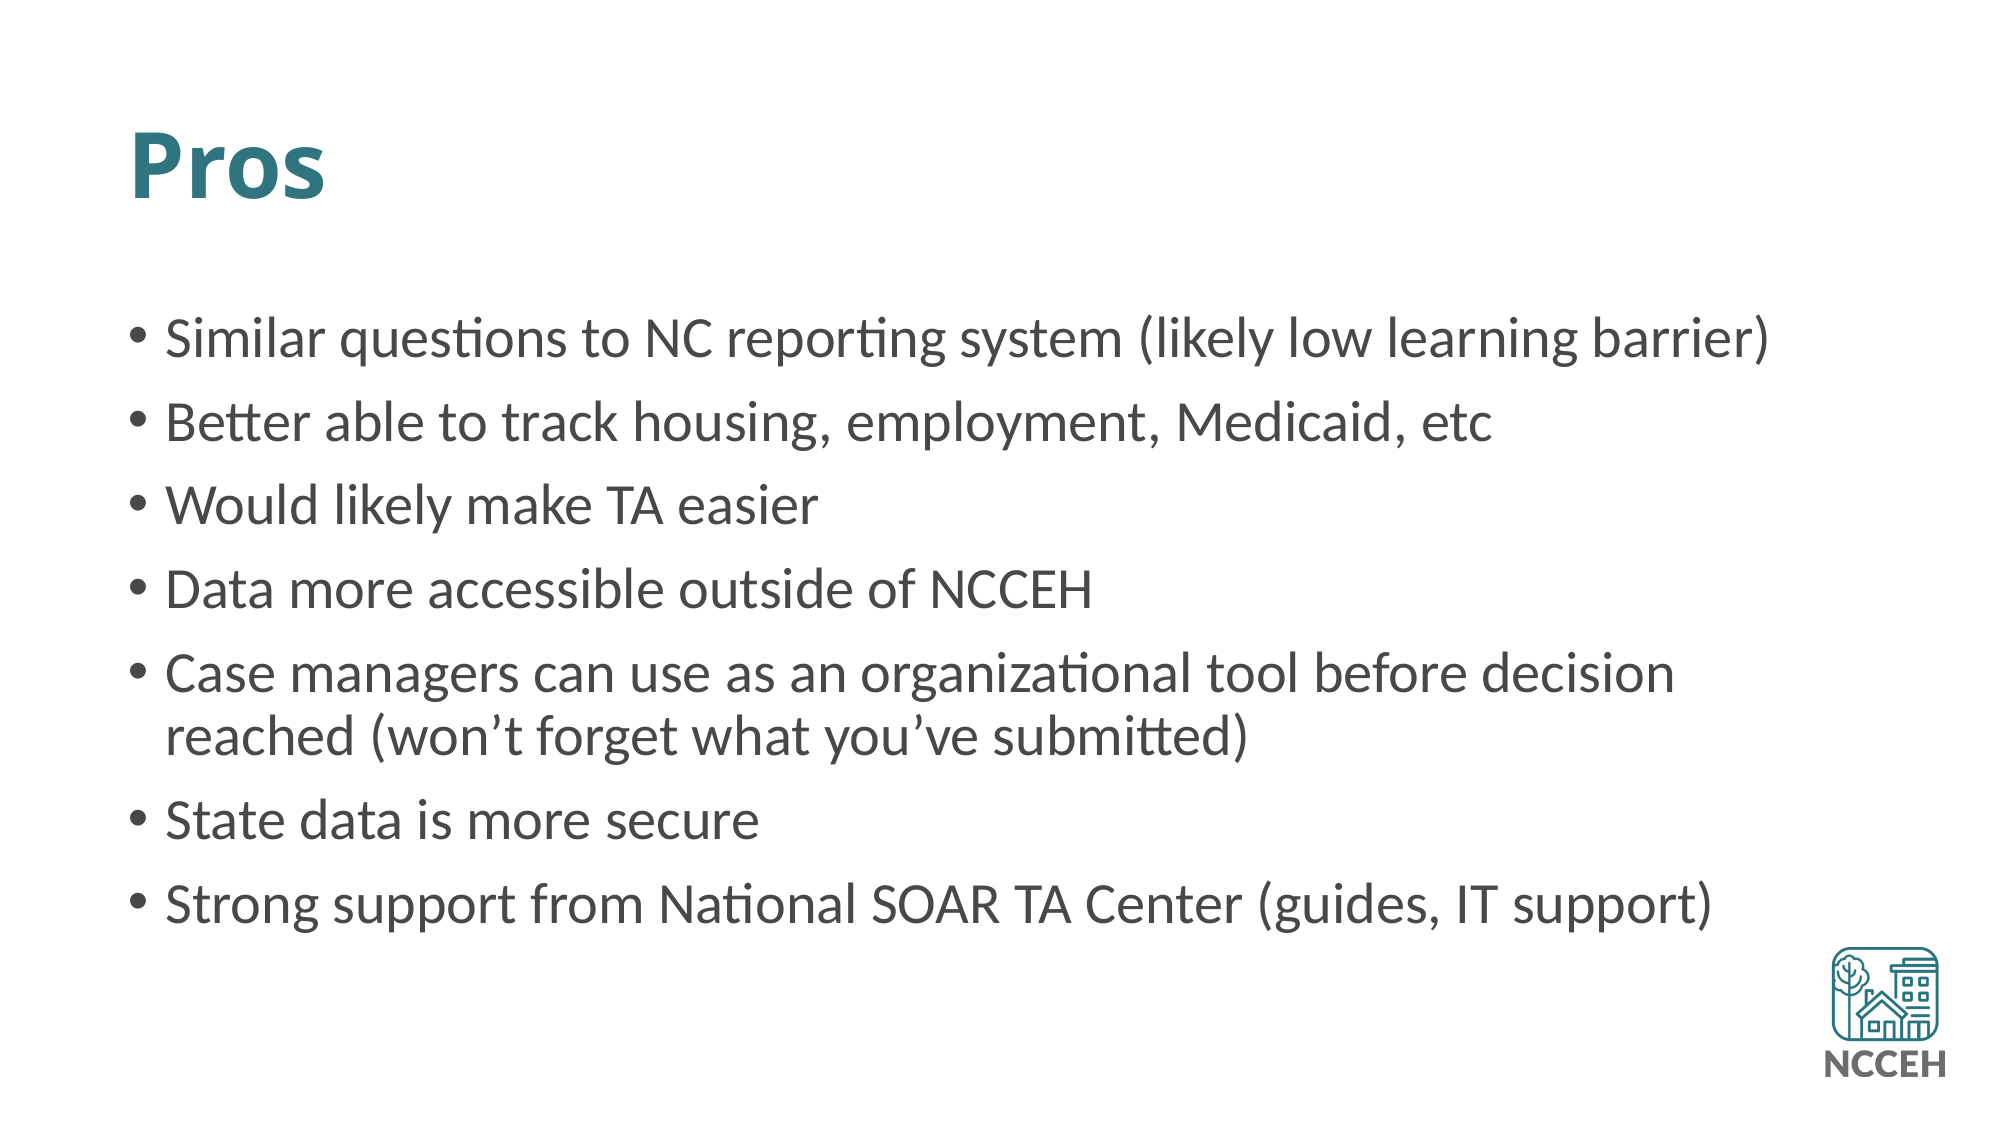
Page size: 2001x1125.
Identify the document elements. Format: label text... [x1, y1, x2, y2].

title Pros [112, 59, 1863, 278]
list Similar questions to NC reporting system (likely low learning barrier) Better able to track housing, employment, Medicaid, etc Would likely make TA easier Data more accessible outside of NCCEH Case managers can use as an organizational tool before decision reached (won’t forget what you’ve submitted) State data is more secure Strong support from National SOAR TA Center (guides, IT support) [112, 299, 1863, 1014]
picture [1797, 924, 1973, 1100]
